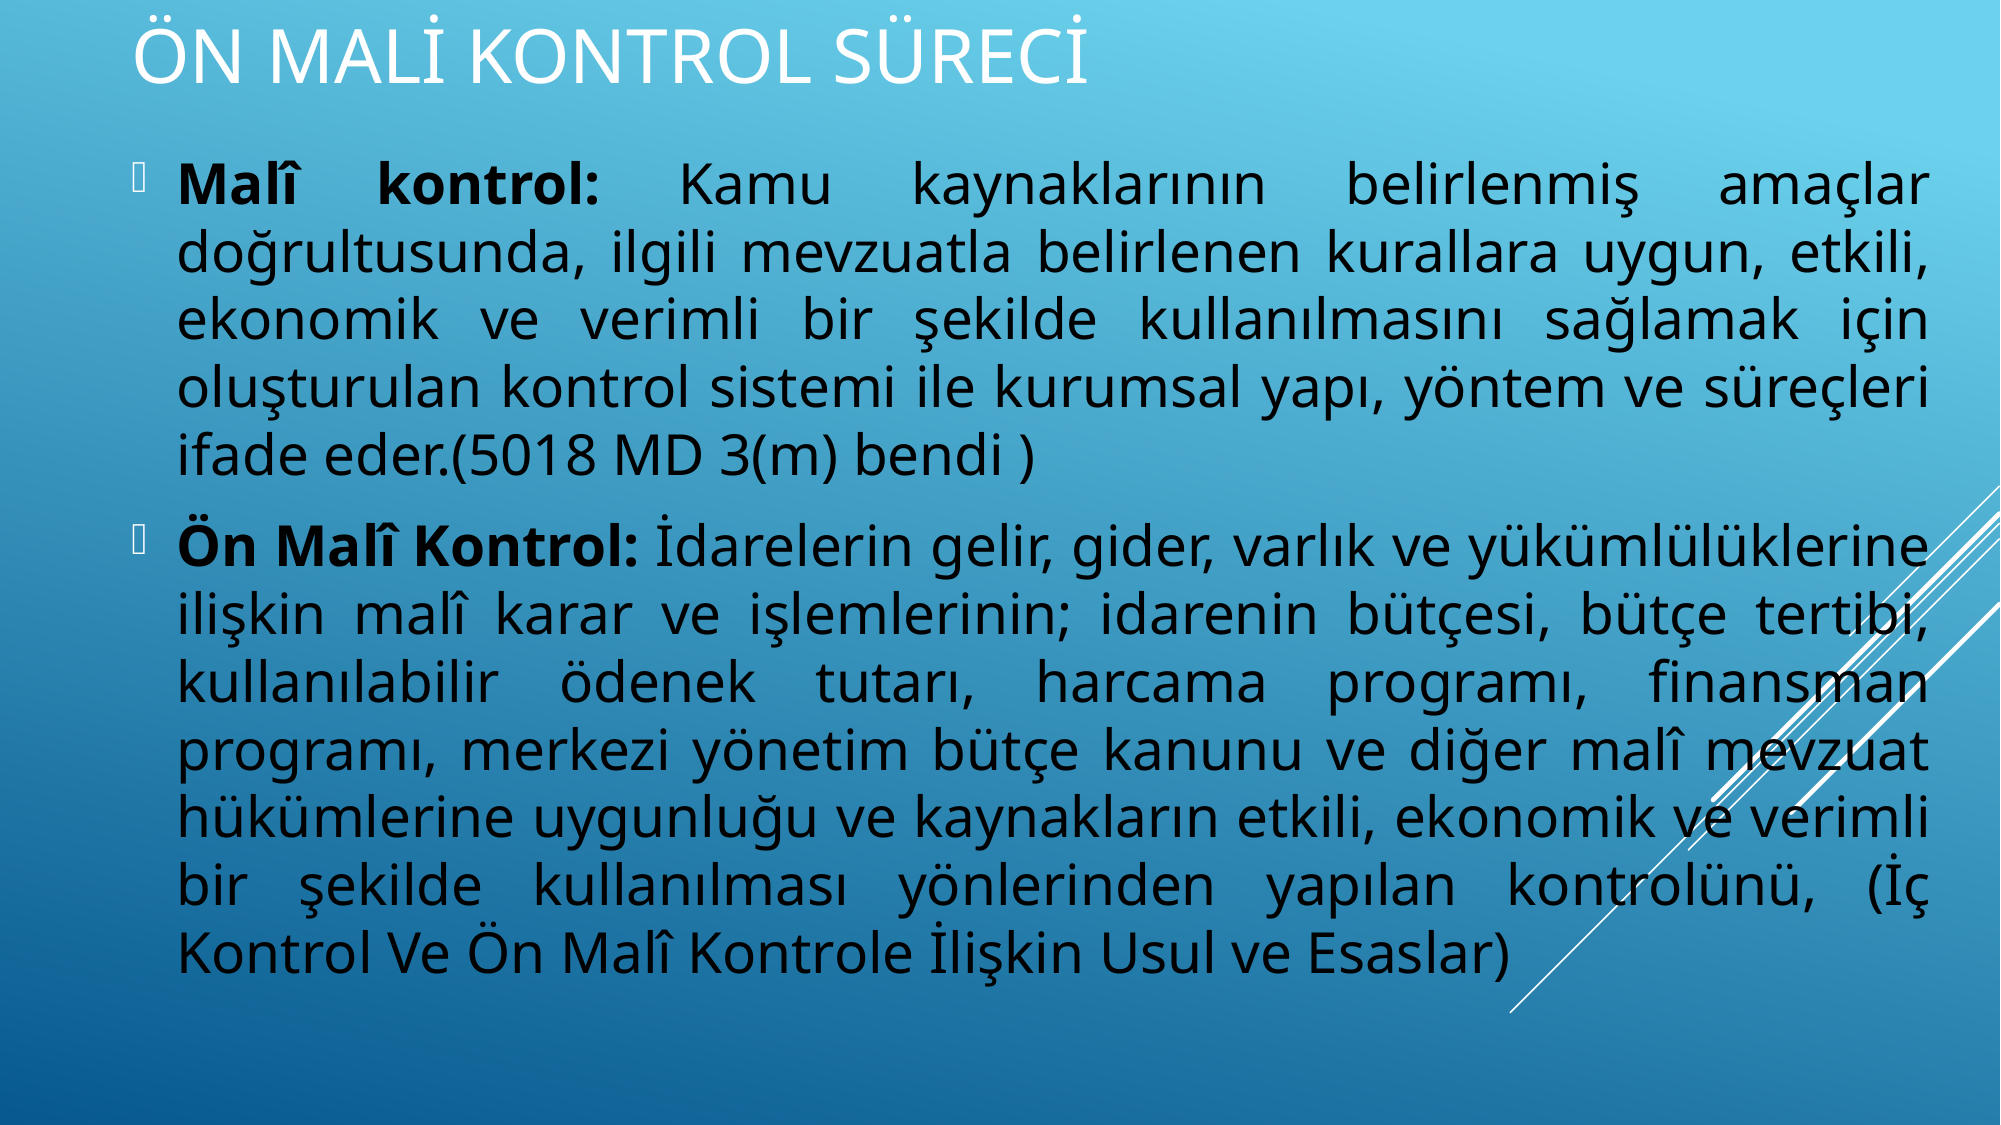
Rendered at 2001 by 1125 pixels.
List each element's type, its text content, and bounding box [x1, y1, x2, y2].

list Malî kontrol: Kamu kaynaklarının belirlenmiş amaçlar doğrultusunda, ilgili mevzuatla belirlenen kurallara uygun, etkili, ekonomik ve verimli bir şekilde kullanılmasını sağlamak için oluşturulan kontrol sistemi ile kurumsal yapı, yöntem ve süreçleri ifade eder.(5018 MD 3(m) bendi ) Ön Malî Kontrol: İdarelerin gelir, gider, varlık ve yükümlülüklerine ilişkin malî karar ve işlemlerinin; idarenin bütçesi, bütçe tertibi, kullanılabilir ödenek tutarı, harcama programı, finansman programı, merkezi yönetim bütçe kanunu ve diğer malî mevzuat hükümlerine uygunluğu ve kaynakların etkili, ekonomik ve verimli bir şekilde kullanılması yönlerinden yapılan kontrolünü, (İç Kontrol Ve Ön Malî Kontrole İlişkin Usul ve Esaslar) [116, 139, 1946, 1062]
title ÖN MALİ KONTROL SÜRECİ [116, 0, 1517, 107]
